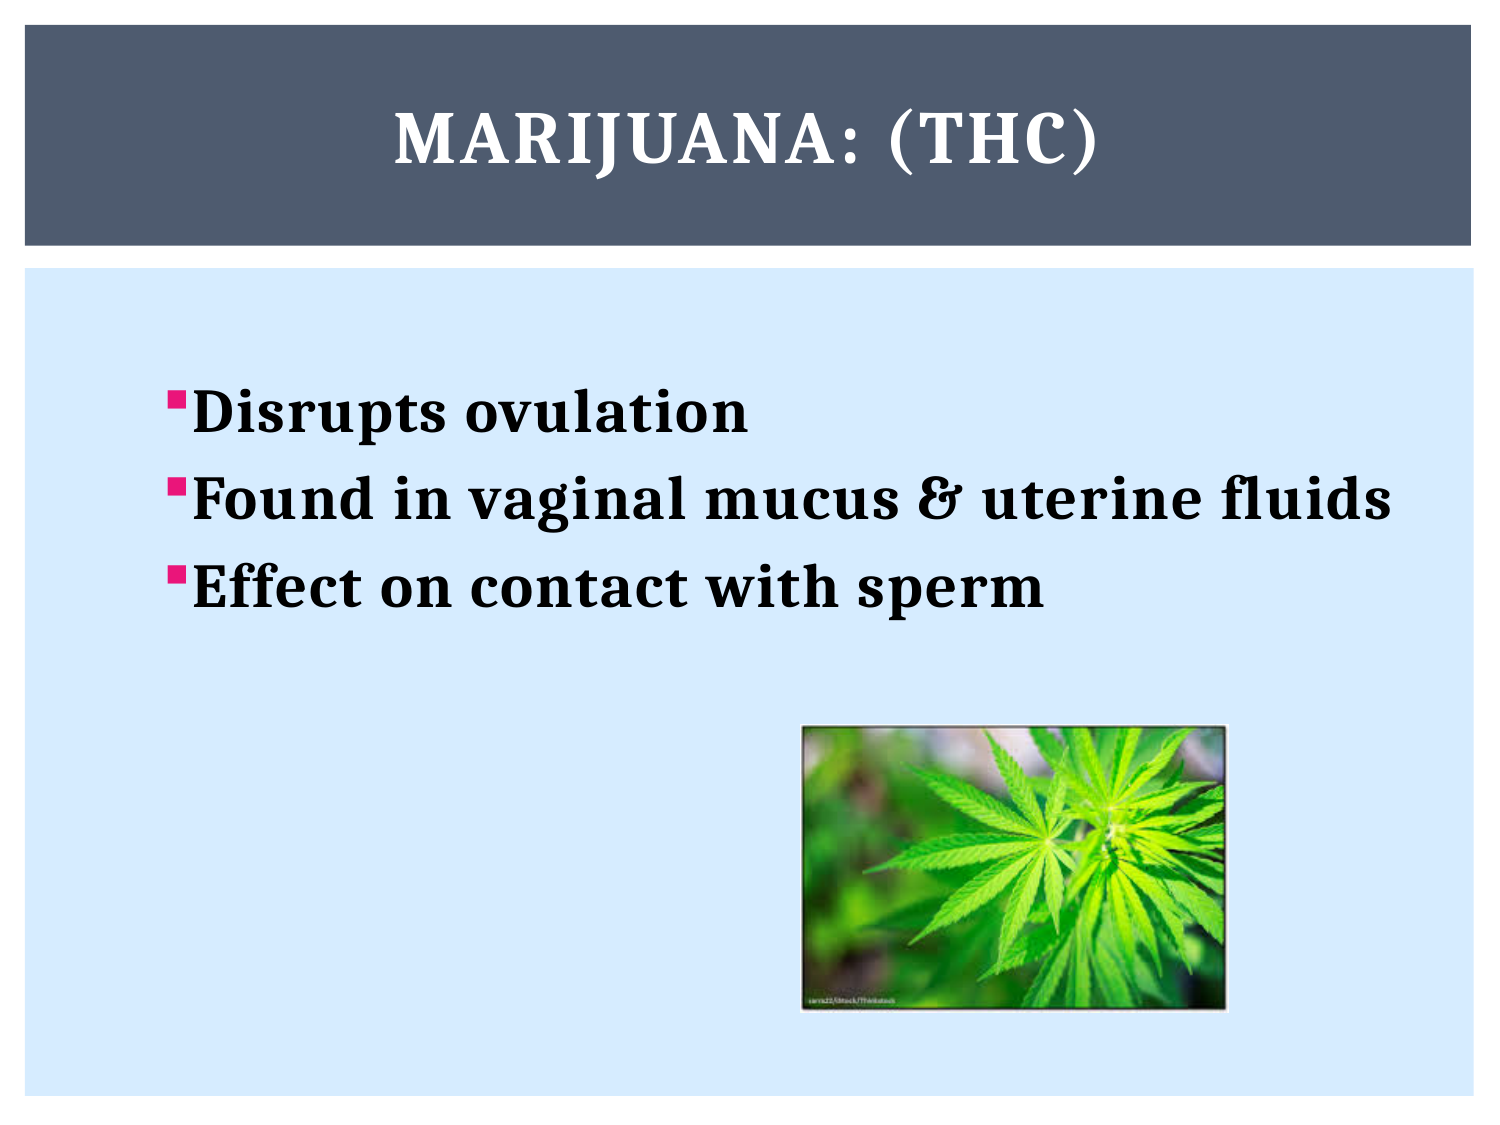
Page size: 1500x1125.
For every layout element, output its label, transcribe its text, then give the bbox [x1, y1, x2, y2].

list Disrupts ovulation Found in vaginal mucus & uterine fluids Effect on contact with sperm [87, 362, 1438, 1125]
picture [799, 724, 1229, 1013]
title Marijuana: (THC) [75, 97, 1425, 260]
